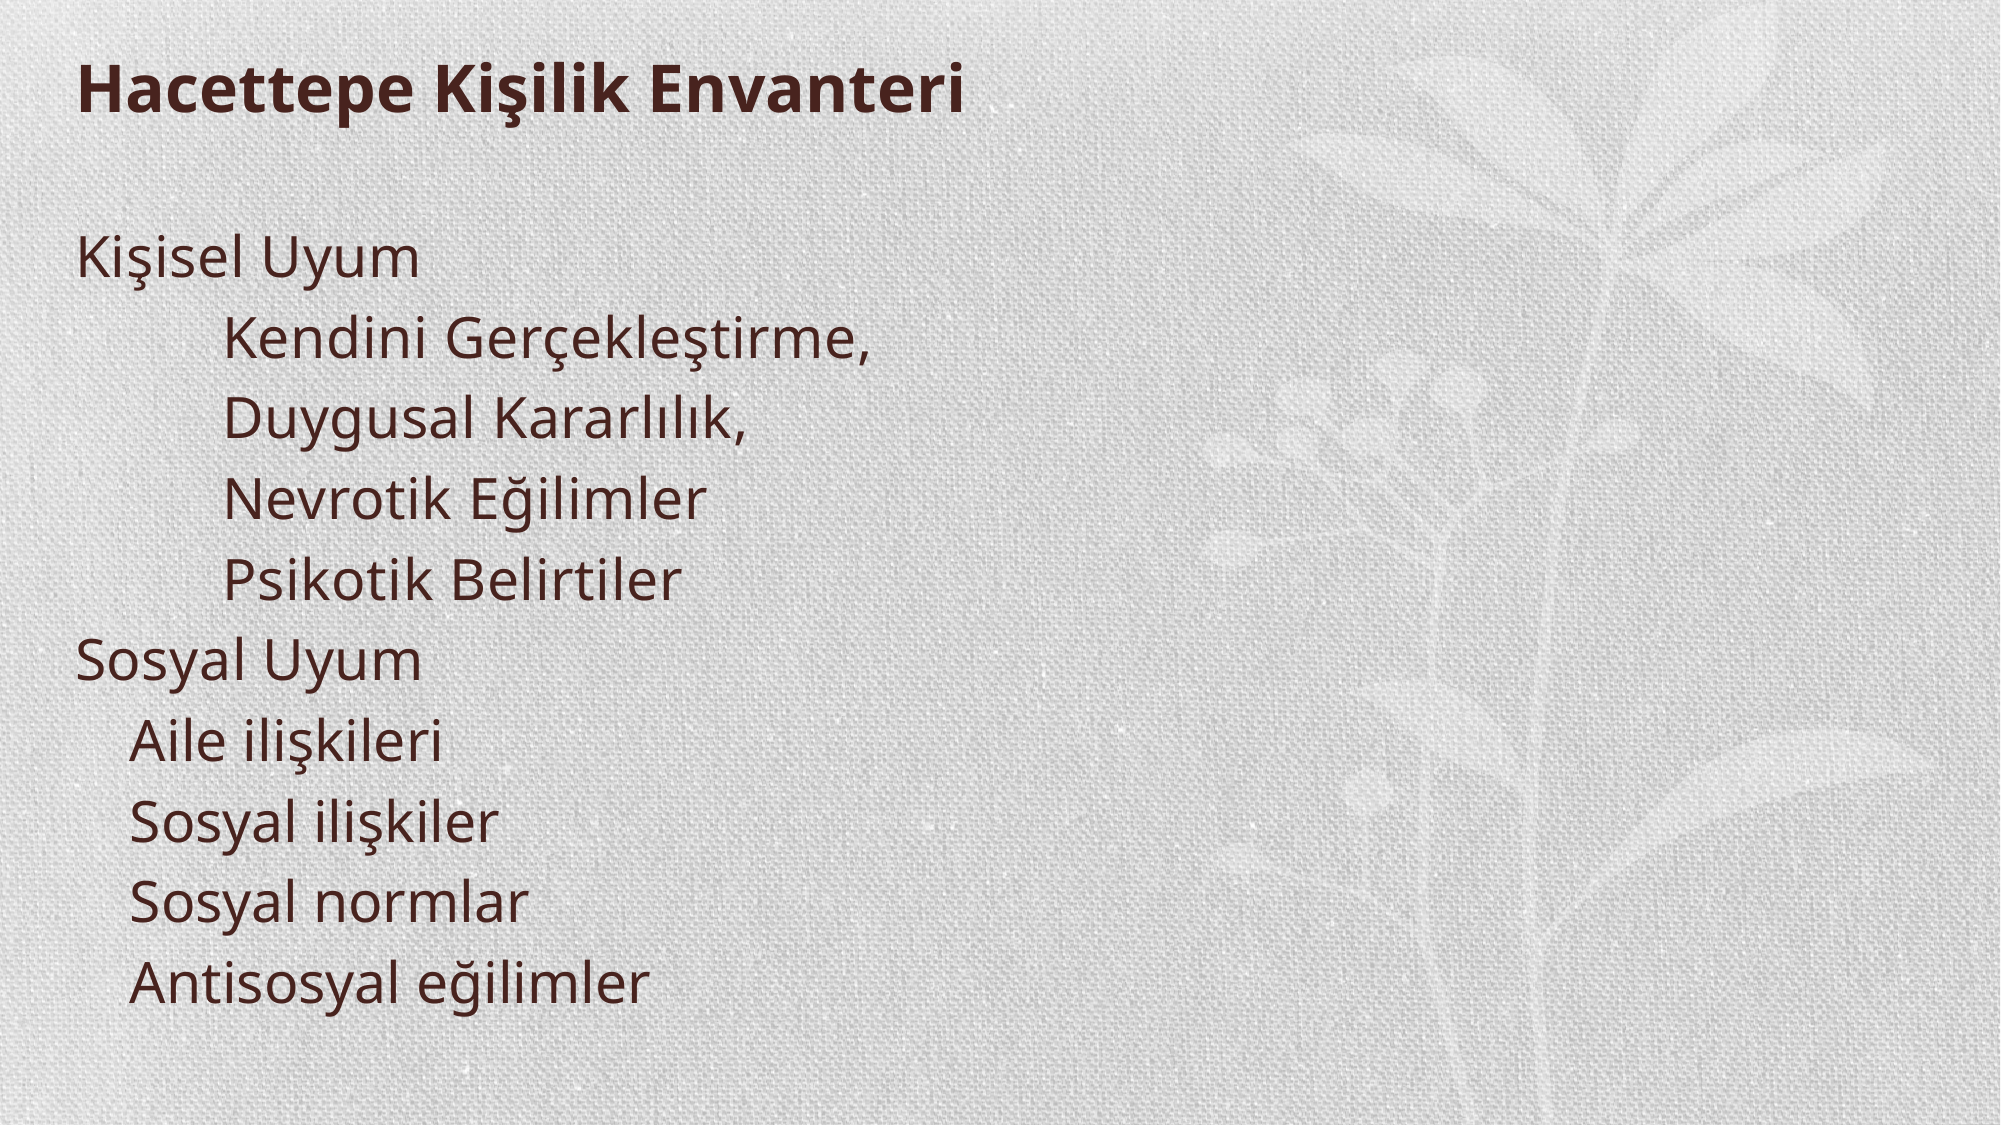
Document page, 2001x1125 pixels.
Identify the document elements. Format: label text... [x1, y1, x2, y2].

title Hacettepe Kişilik Envanteri [60, 37, 1940, 213]
list Kişisel Uyum Kendini Gerçekleştirme, Duygusal Kararlılık, Nevrotik Eğilimler Psikotik Belirtiler Sosyal Uyum Aile ilişkileri Sosyal ilişkiler Sosyal normlar Antisosyal eğilimler [60, 213, 1940, 1023]
